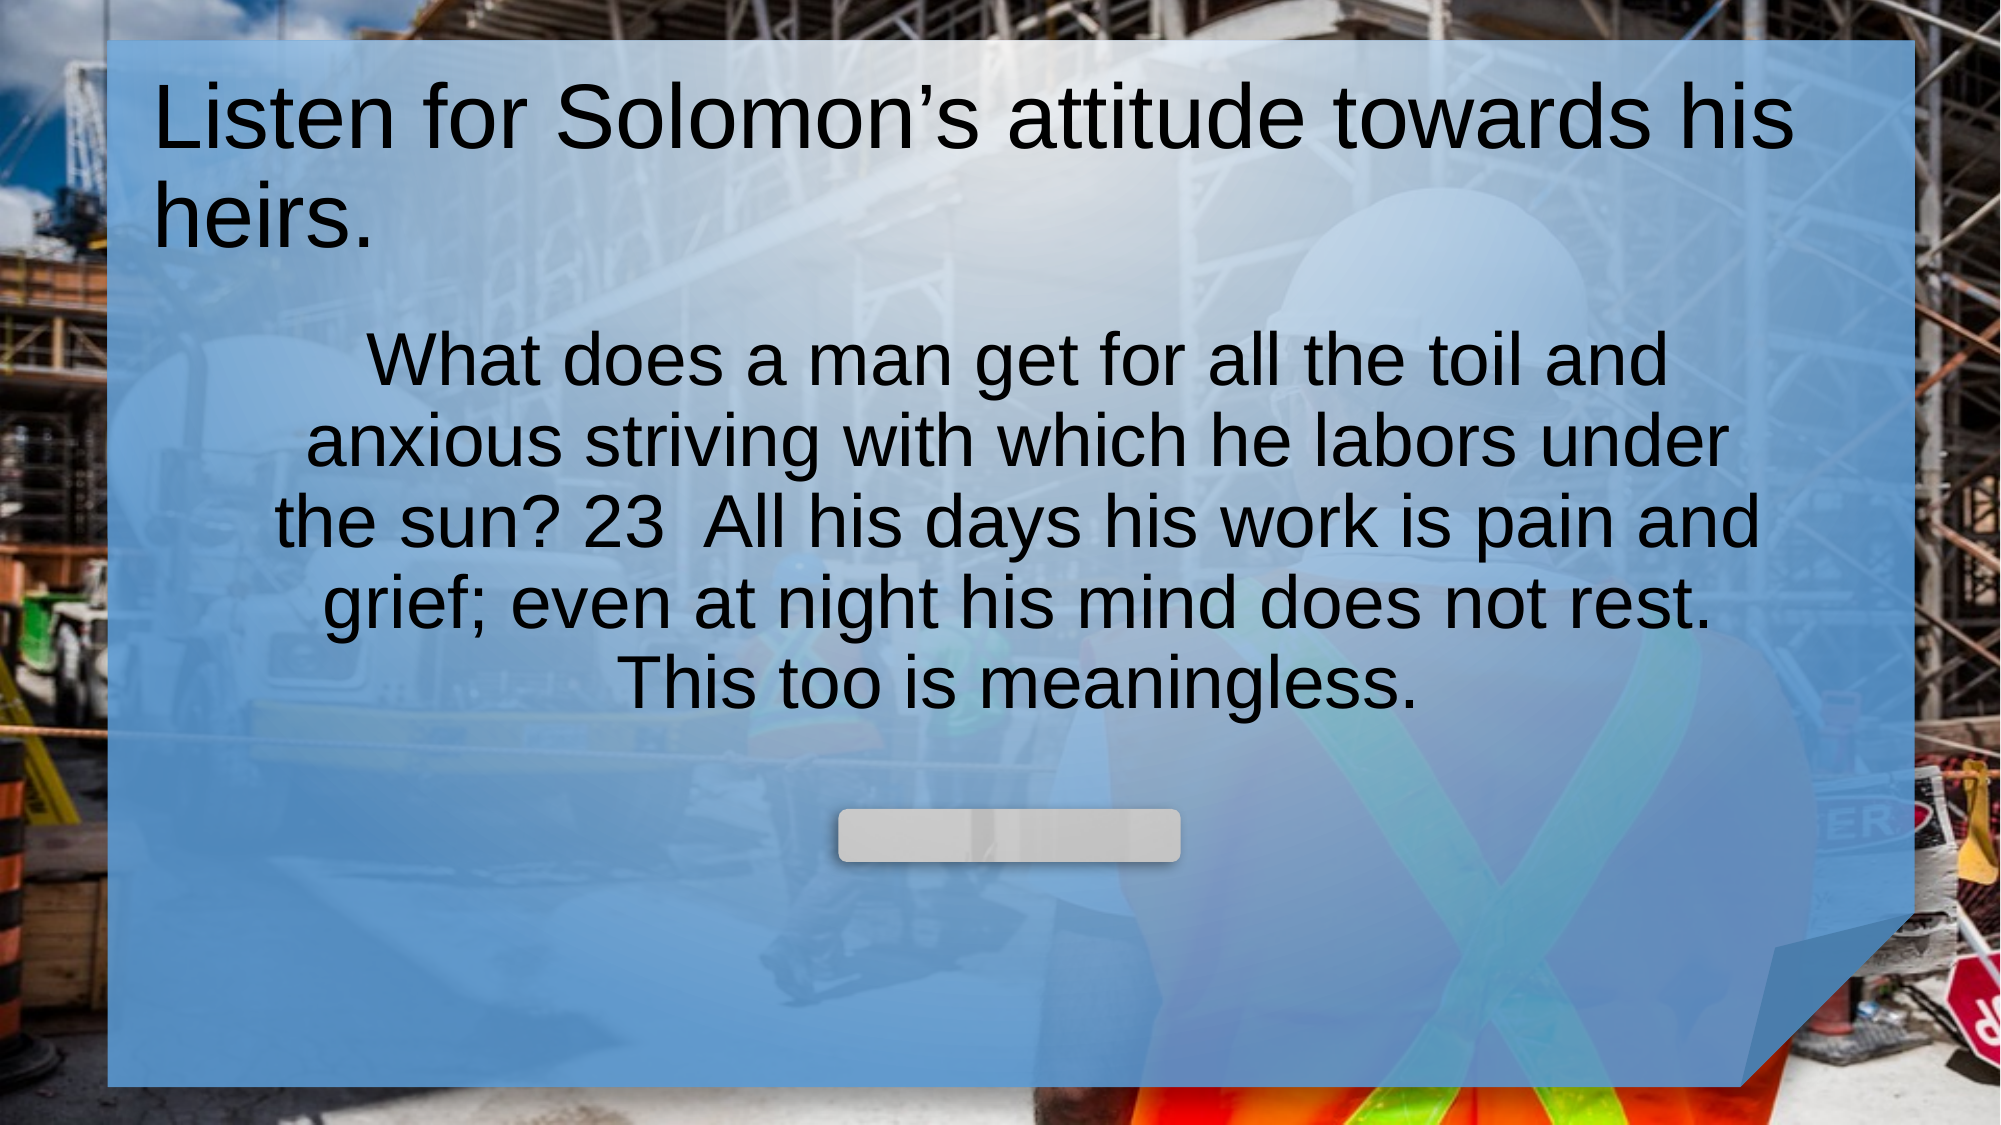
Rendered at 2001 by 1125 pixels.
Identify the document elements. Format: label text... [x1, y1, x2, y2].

picture [0, 0, 2001, 1125]
list What does a man get for all the toil and anxious striving with which he labors under the sun? 23 All his days his work is pain and grief; even at night his mind does not rest. This too is meaningless. [248, 312, 1790, 1027]
title Listen for Solomon’s attitude towards his heirs. [137, 59, 1863, 278]
